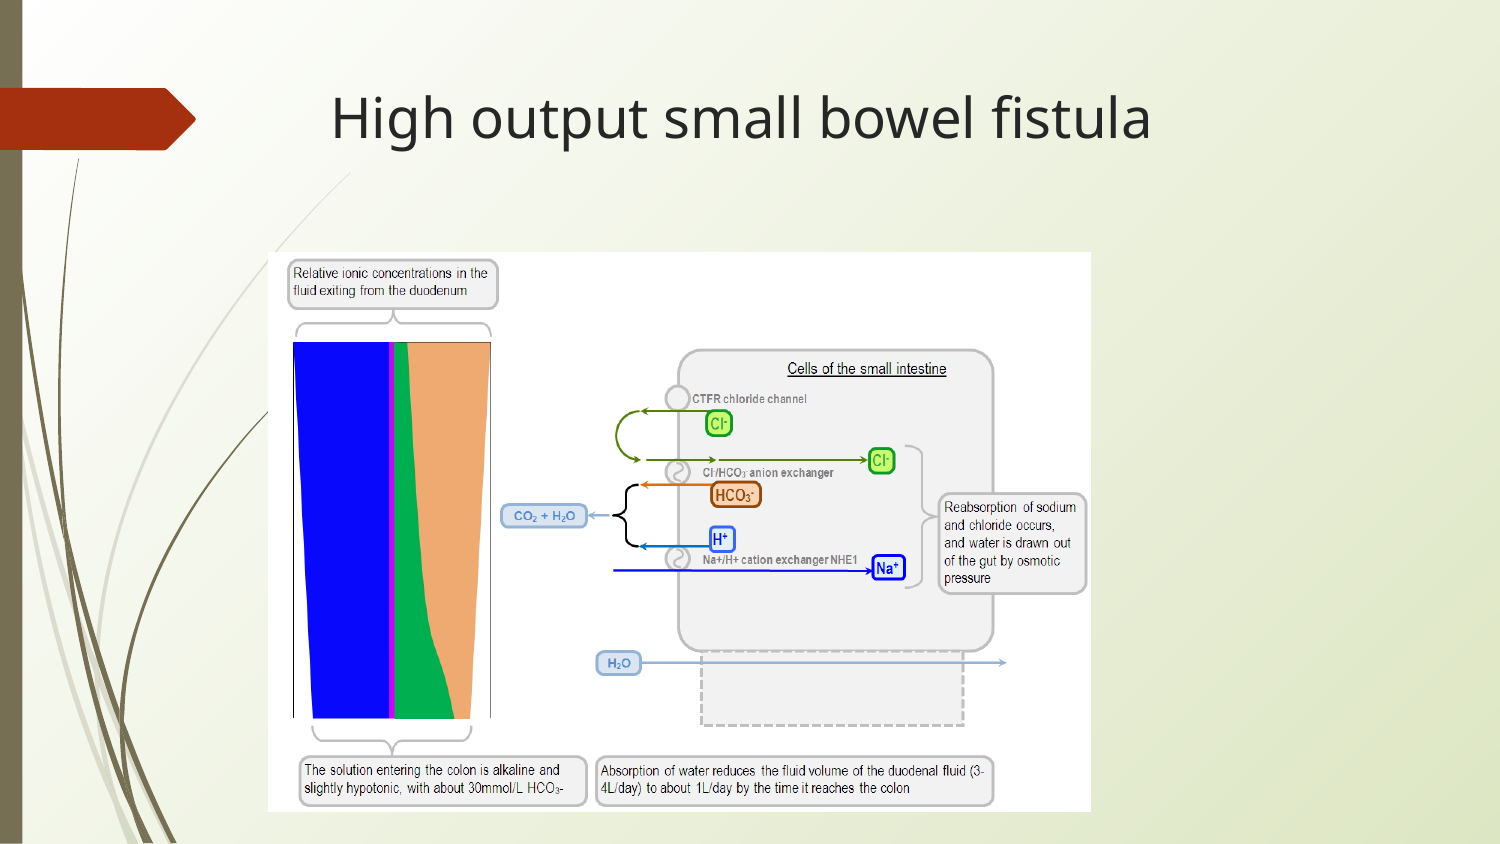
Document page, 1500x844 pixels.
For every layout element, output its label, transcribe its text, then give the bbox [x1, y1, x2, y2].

title High output small bowel fistula [319, 76, 1416, 235]
picture [268, 251, 1092, 812]
